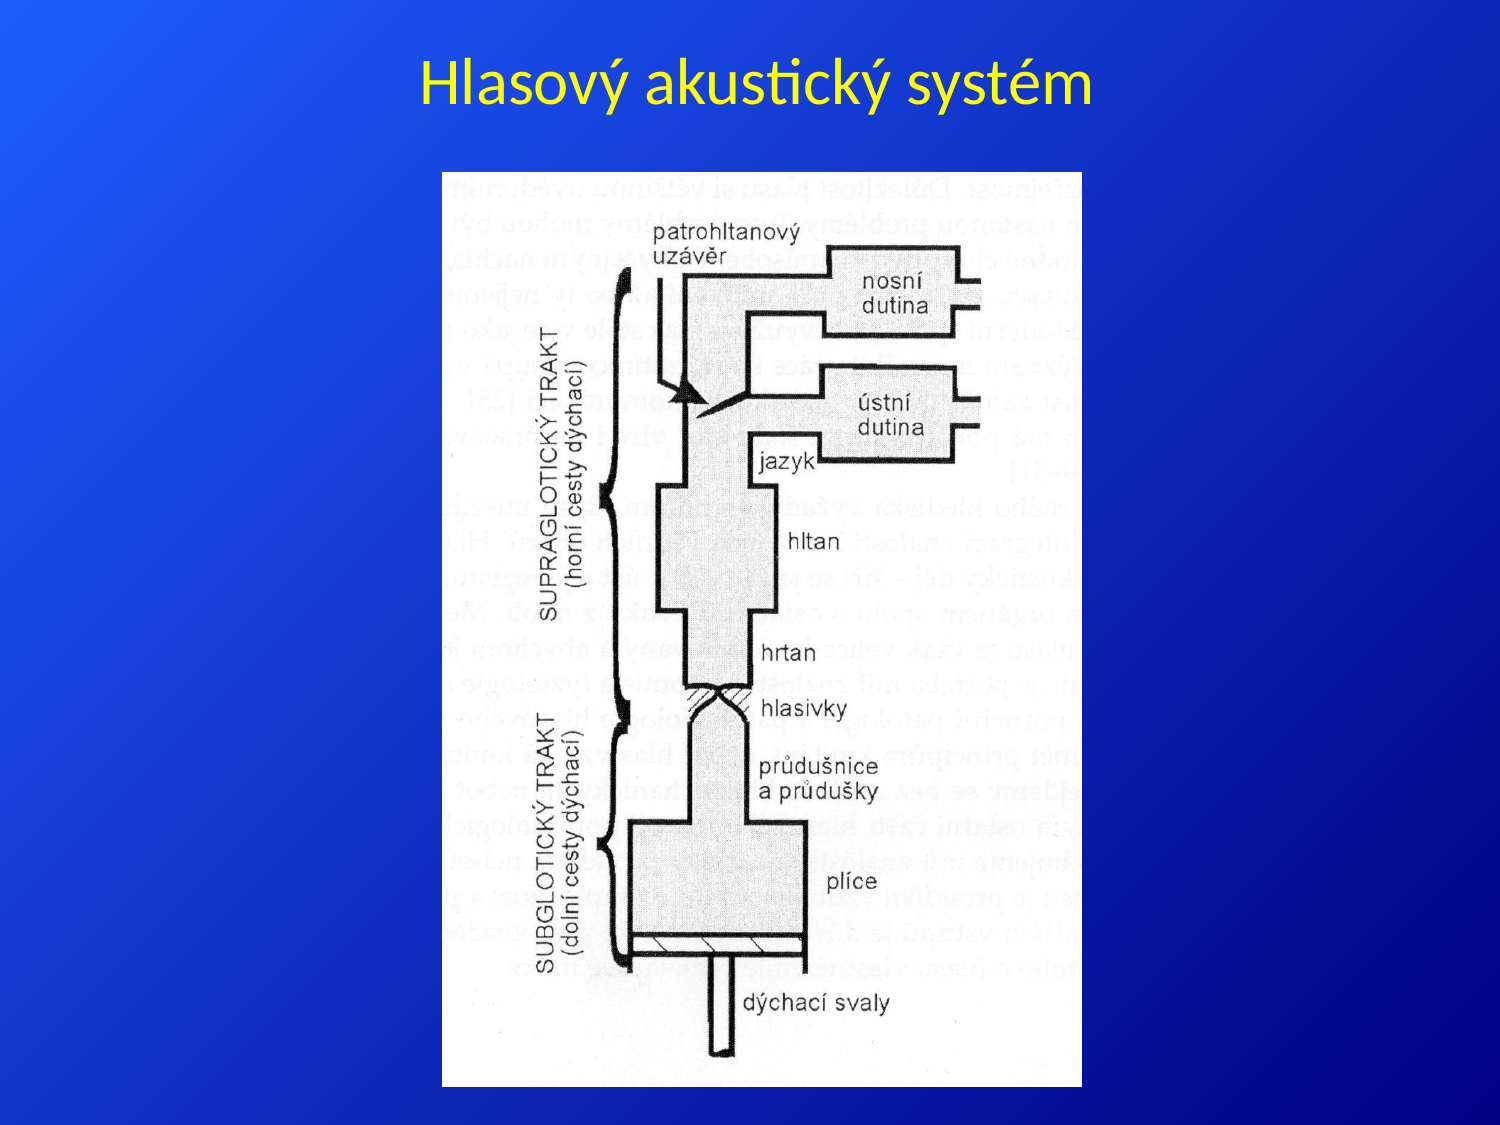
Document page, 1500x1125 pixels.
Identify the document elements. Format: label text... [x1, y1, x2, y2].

title Hlasový akustický systém [147, 7, 1368, 148]
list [442, 172, 1082, 1087]
